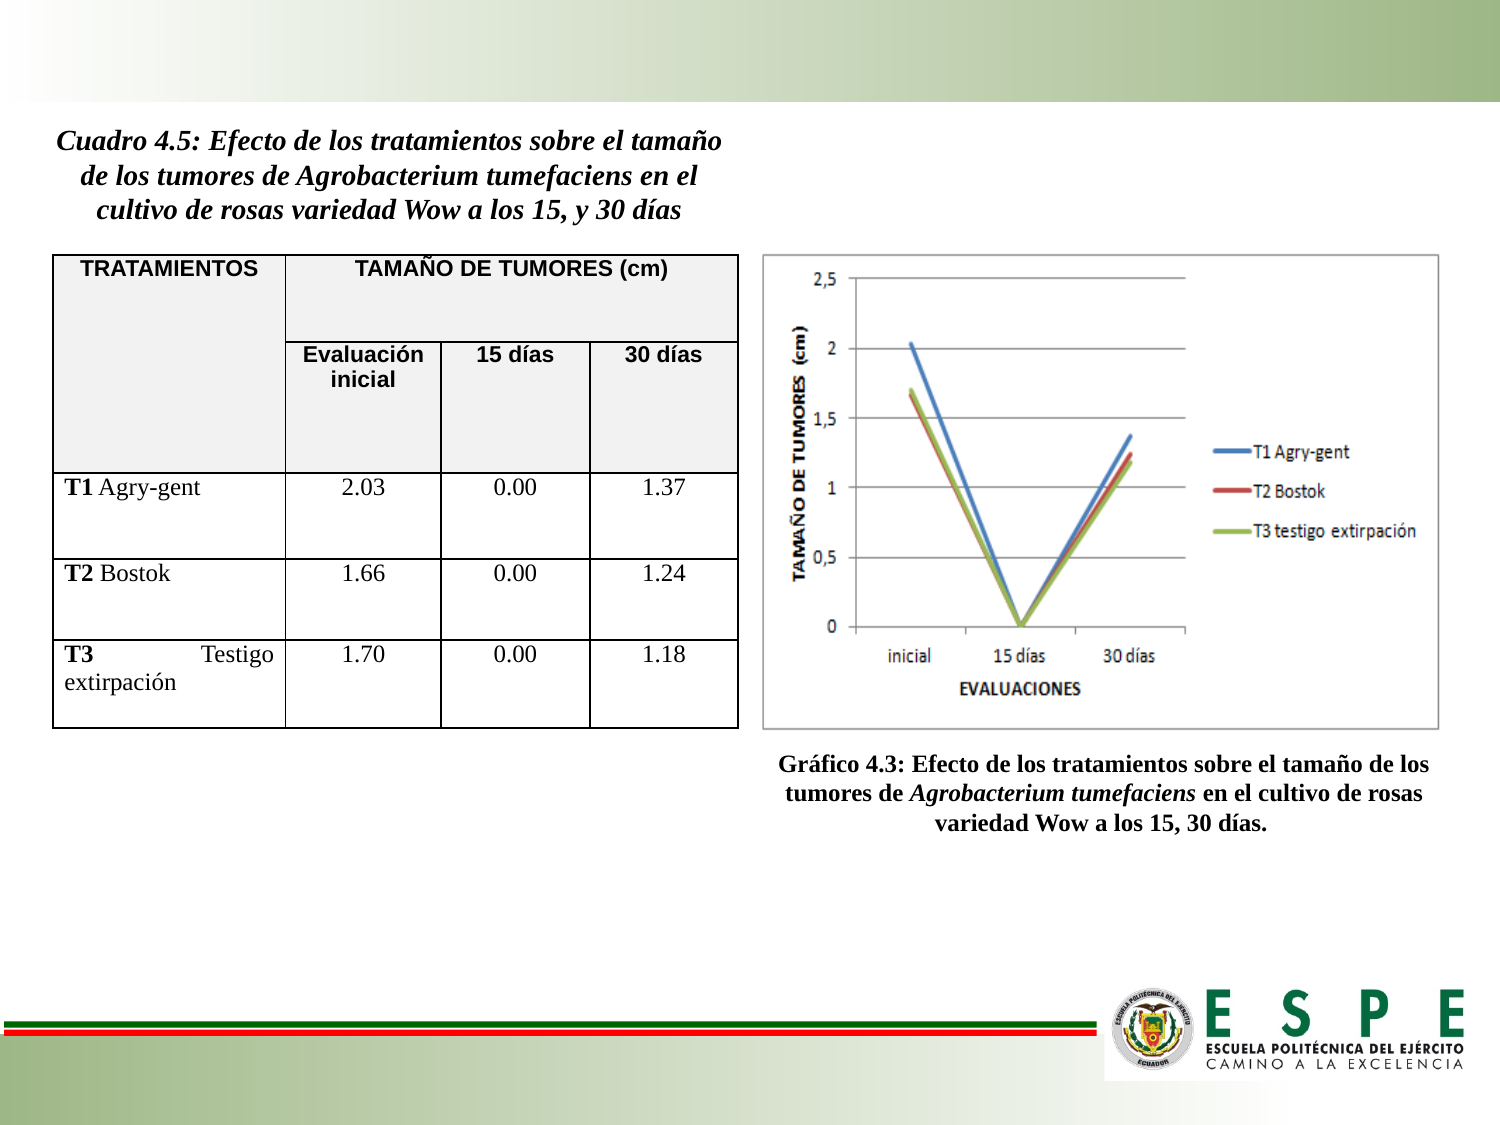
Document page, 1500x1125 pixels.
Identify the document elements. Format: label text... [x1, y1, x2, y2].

table_cell 30 días [591, 343, 737, 472]
table_header TRATAMIENTOS [54, 256, 285, 472]
text_box Gráfico 4.3: Efecto de los tratamientos sobre el tamaño de los tumores de Agrobacterium tumefaciens en el cultivo de rosas variedad Wow a los 15, 30 días. [761, 749, 1447, 845]
table_cell Evaluación inicial [286, 343, 440, 472]
title Cuadro 4.5: Efecto de los tratamientos sobre el tamaño de los tumores de Agrobacterium tumefaciens en el cultivo de rosas variedad Wow a los 15, y 30 días [29, 113, 750, 233]
table_cell 0.00 [442, 641, 589, 727]
table_cell T3 Testigo extirpación [54, 641, 285, 727]
table_cell 1.70 [286, 641, 440, 727]
table_header TAMAÑO DE TUMORES (cm) [286, 256, 737, 341]
picture [1104, 976, 1483, 1081]
table_cell 1.24 [591, 560, 737, 639]
table_cell 15 días [442, 343, 589, 472]
picture [749, 243, 1452, 740]
table_cell 0.00 [442, 560, 589, 639]
table_cell 1.66 [286, 560, 440, 639]
table_cell T1 Agry-gent [54, 474, 285, 558]
table_cell 2.03 [286, 474, 440, 558]
table_cell 0.00 [442, 474, 589, 558]
table_cell 1.18 [591, 641, 737, 727]
table_cell 1.37 [591, 474, 737, 558]
table_cell T2 Bostok [54, 560, 285, 639]
